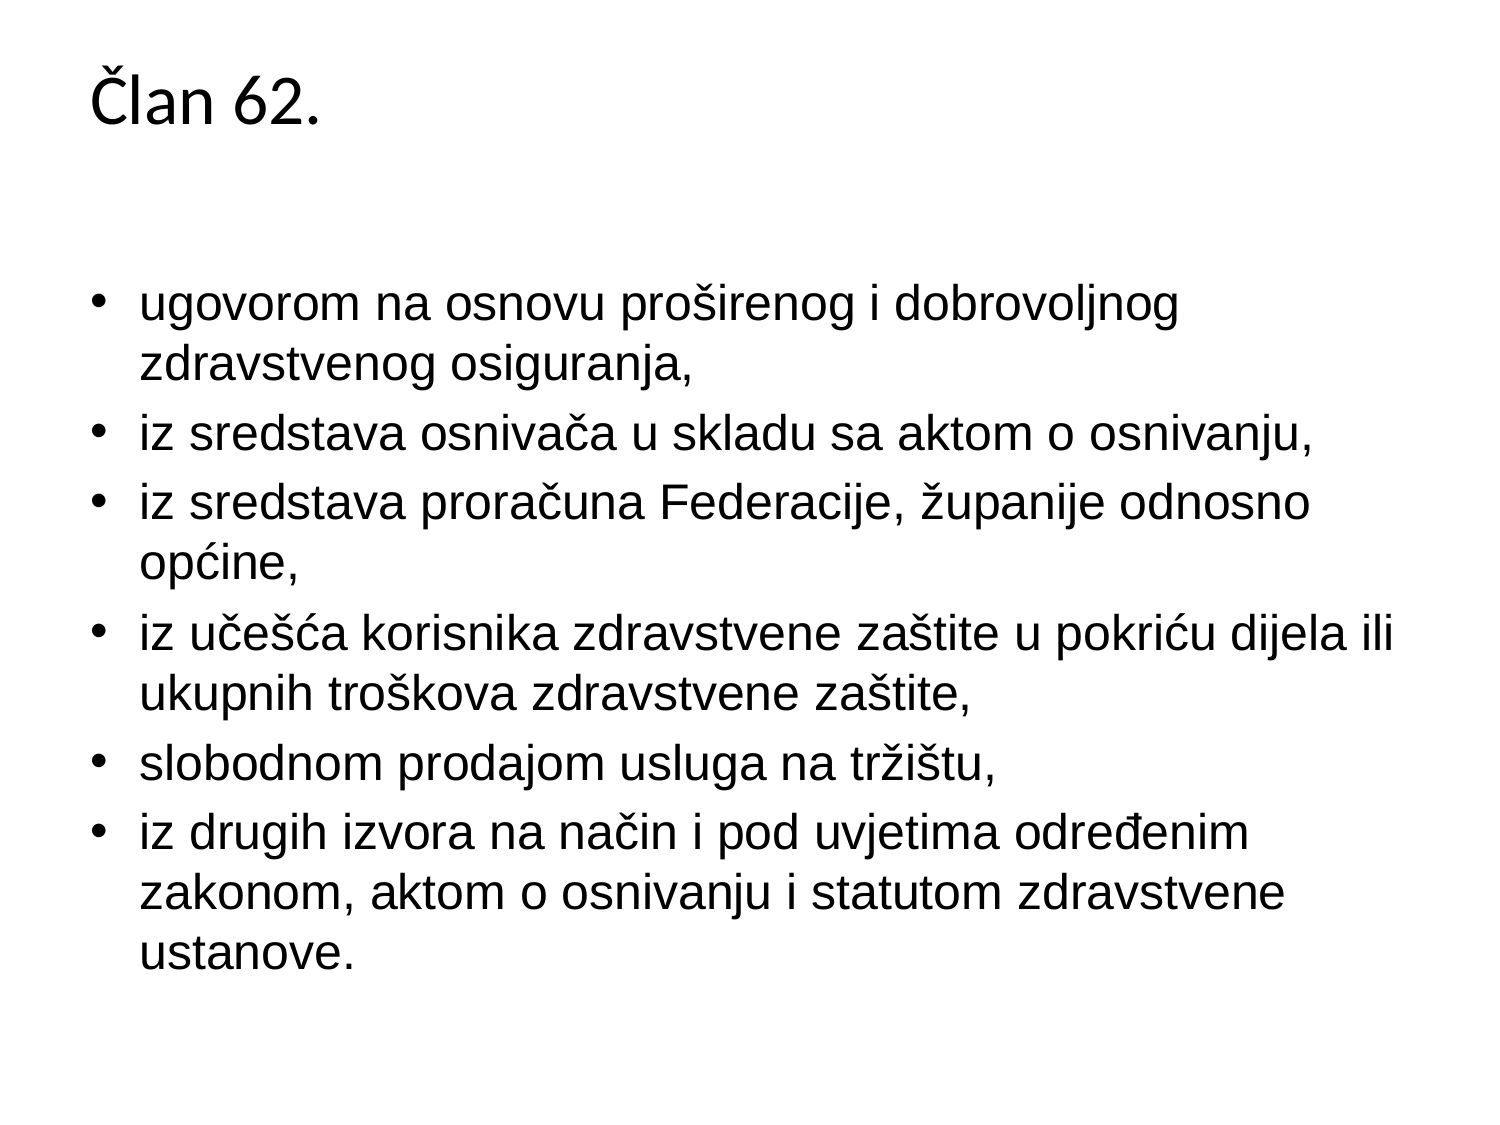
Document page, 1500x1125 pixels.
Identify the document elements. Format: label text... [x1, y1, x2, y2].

title Član 62. [75, 45, 1425, 233]
list ugovorom na osnovu proširenog i dobrovoljnog zdravstvenog osiguranja, iz sredstava osnivača u skladu sa aktom o osnivanju, iz sredstava proračuna Federacije, županije odnosno općine, iz učešća korisnika zdravstvene zaštite u pokriću dijela ili ukupnih troškova zdravstvene zaštite, slobodnom prodajom usluga na tržištu, iz drugih izvora na način i pod uvjetima određenim zakonom, aktom o osnivanju i statutom zdravstvene ustanove. [75, 262, 1425, 1005]
